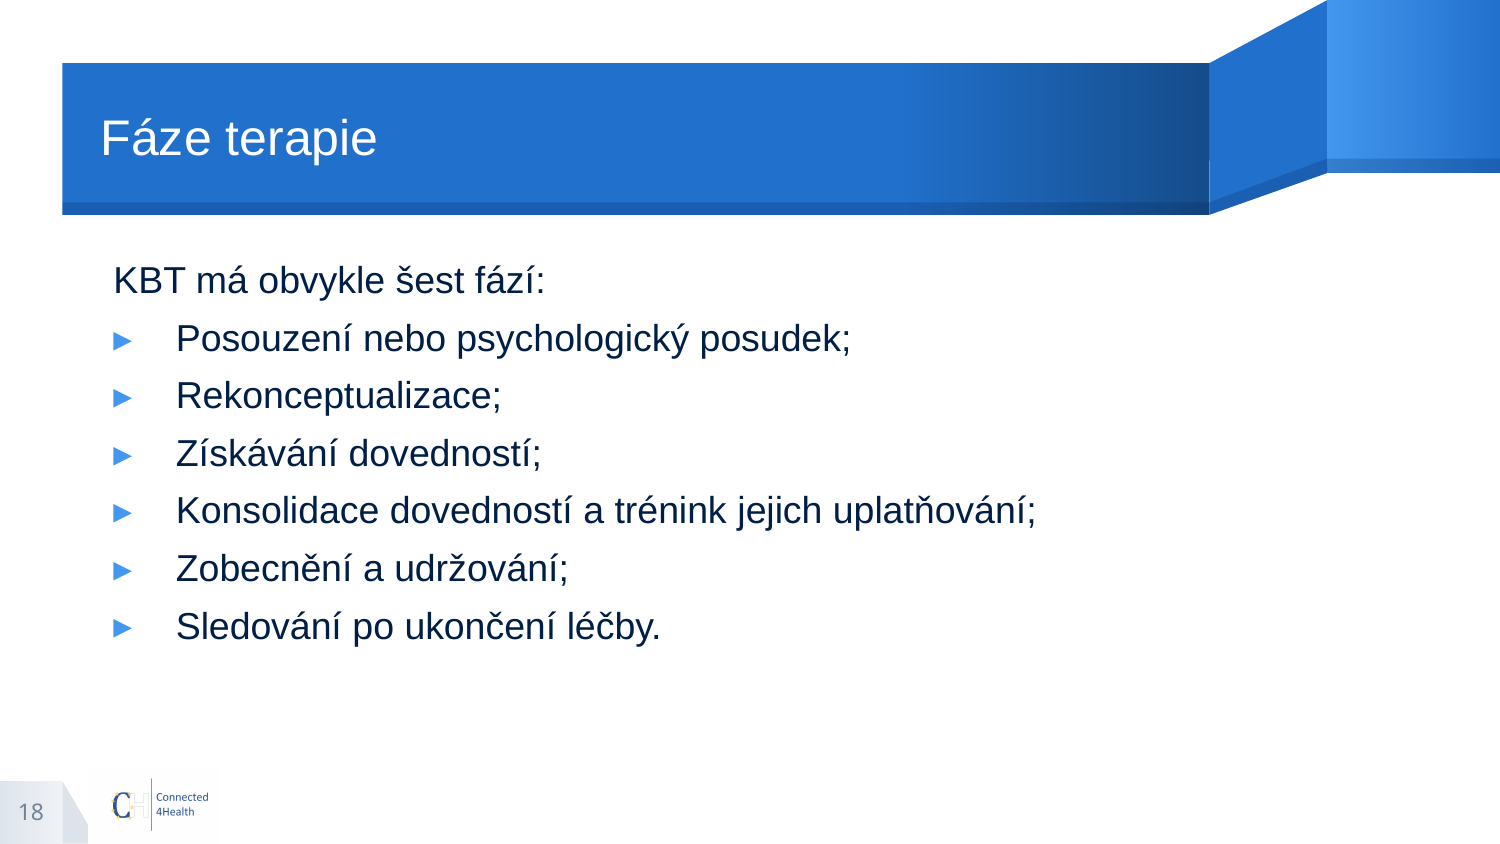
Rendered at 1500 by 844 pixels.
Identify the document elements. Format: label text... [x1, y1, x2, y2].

picture [88, 769, 220, 844]
slide_number 18 [0, 781, 63, 844]
title Fáze terapie [100, 64, 1210, 215]
list KBT má obvykle šest fází: Posouzení nebo psychologický posudek; Rekonceptualizace; Získávání dovedností; Konsolidace dovedností a trénink jejich uplatňování; Zobecnění a udržování; Sledování po ukončení léčby. [100, 256, 1365, 721]
